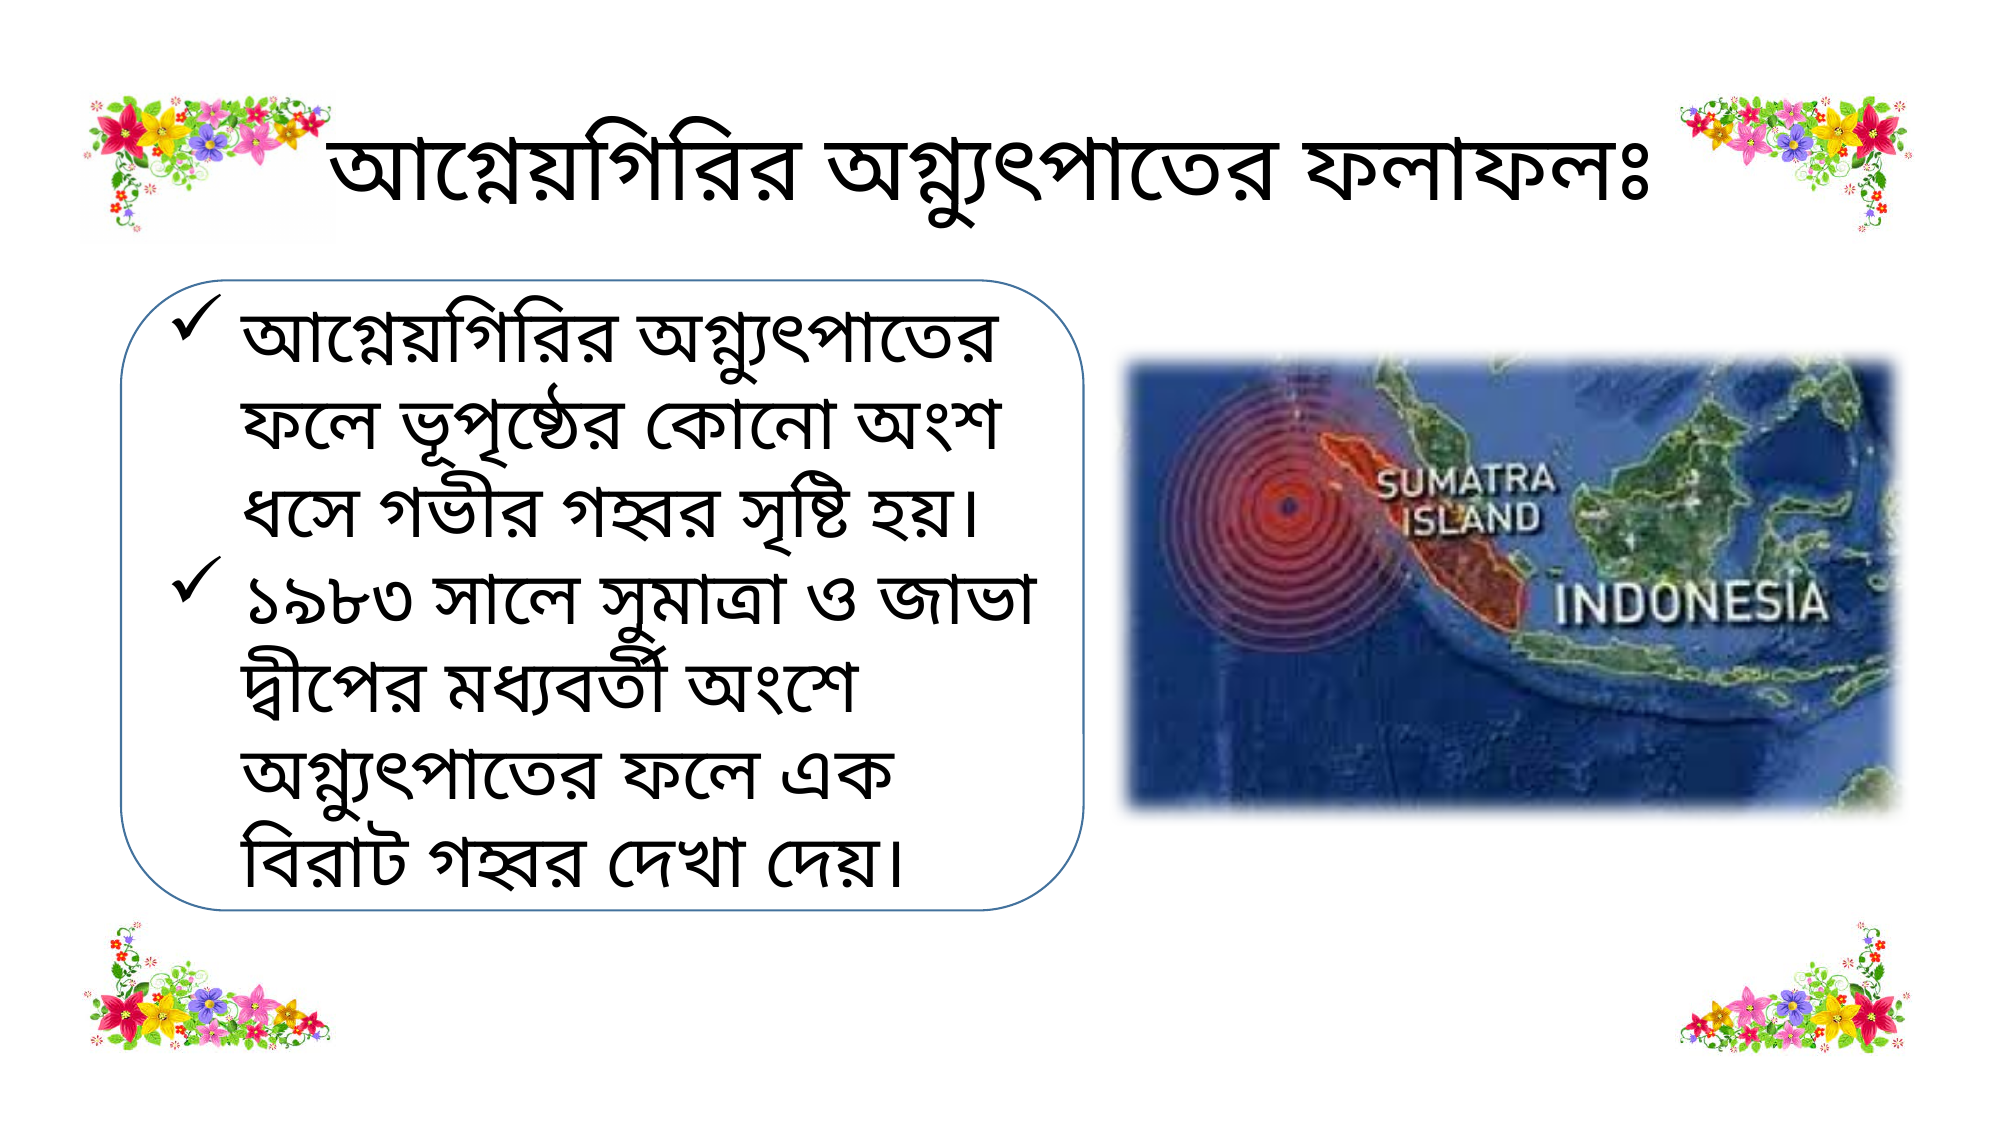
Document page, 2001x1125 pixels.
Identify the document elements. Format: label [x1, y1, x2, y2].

text_box [20, 25, 1978, 1105]
picture [1109, 344, 1910, 827]
